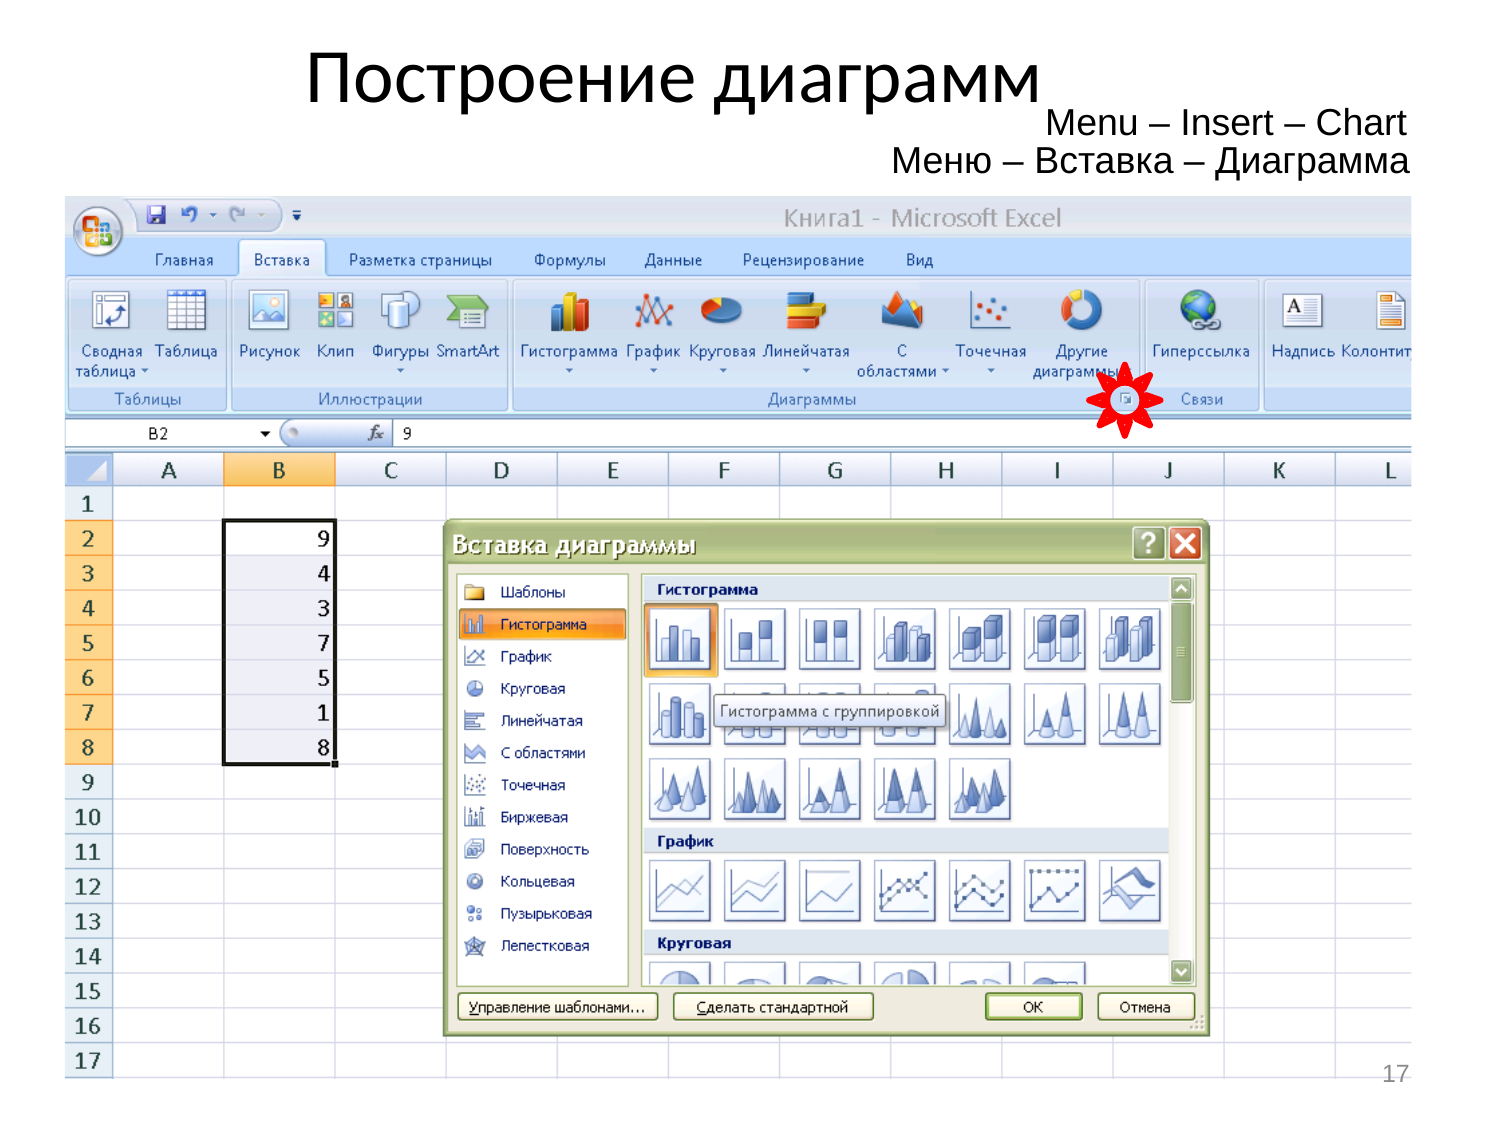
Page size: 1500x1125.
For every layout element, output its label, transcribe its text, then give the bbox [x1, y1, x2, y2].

text_box Menu – Insert – Chart [1030, 90, 1424, 128]
slide_number 17 [1074, 1042, 1425, 1103]
text_box Меню – Вставка – Диаграмма [876, 128, 1464, 189]
title Построение диаграмм [0, 17, 1350, 126]
picture [64, 196, 1412, 1079]
